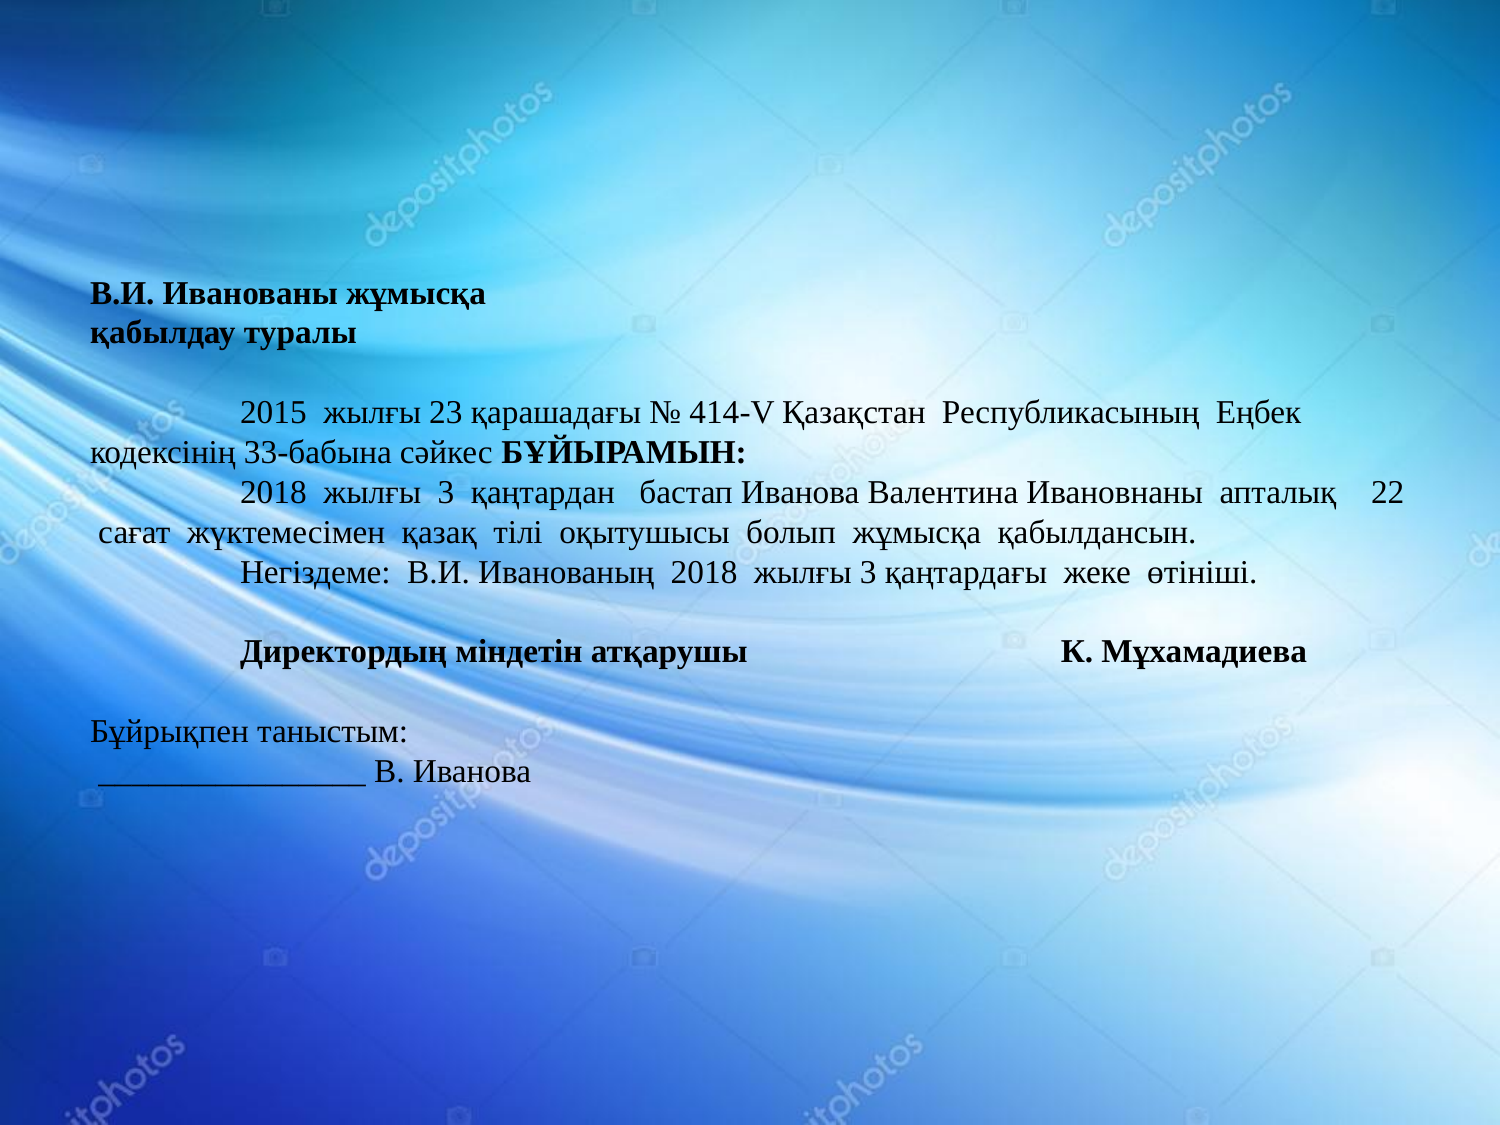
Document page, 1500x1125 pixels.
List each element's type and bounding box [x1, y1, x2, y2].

list [0, 0, 1500, 1125]
